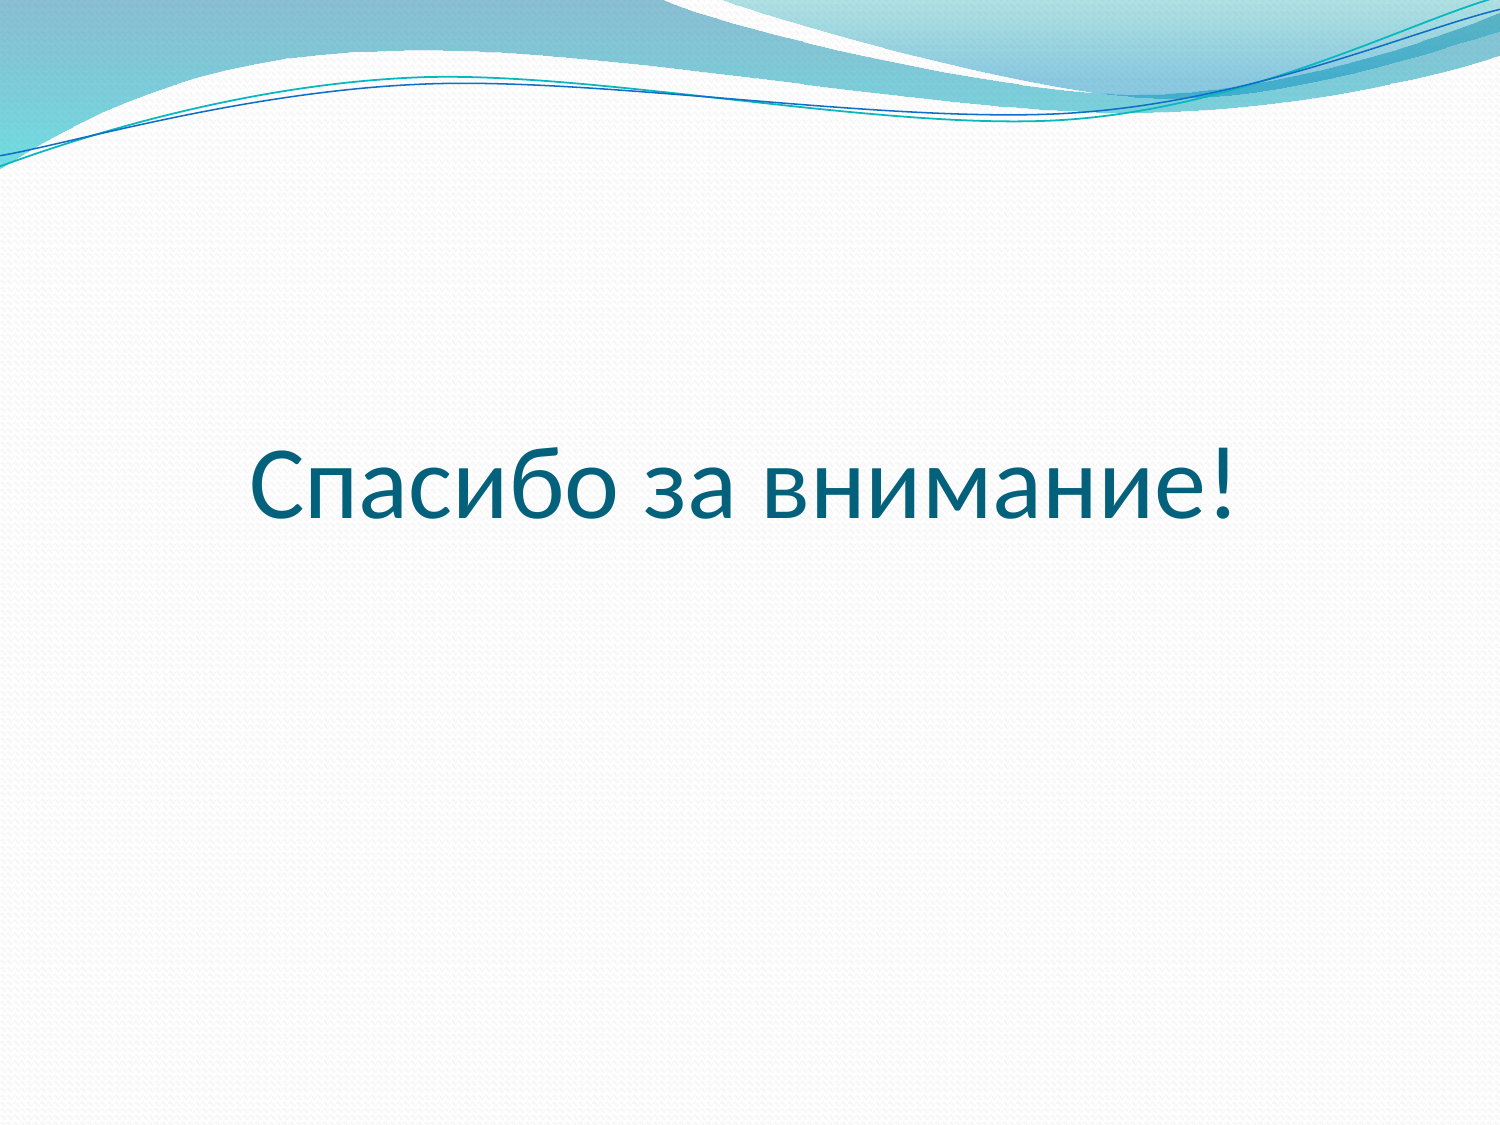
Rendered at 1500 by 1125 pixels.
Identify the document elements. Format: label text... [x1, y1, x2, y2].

title Спасибо за внимание! [70, 351, 1421, 539]
